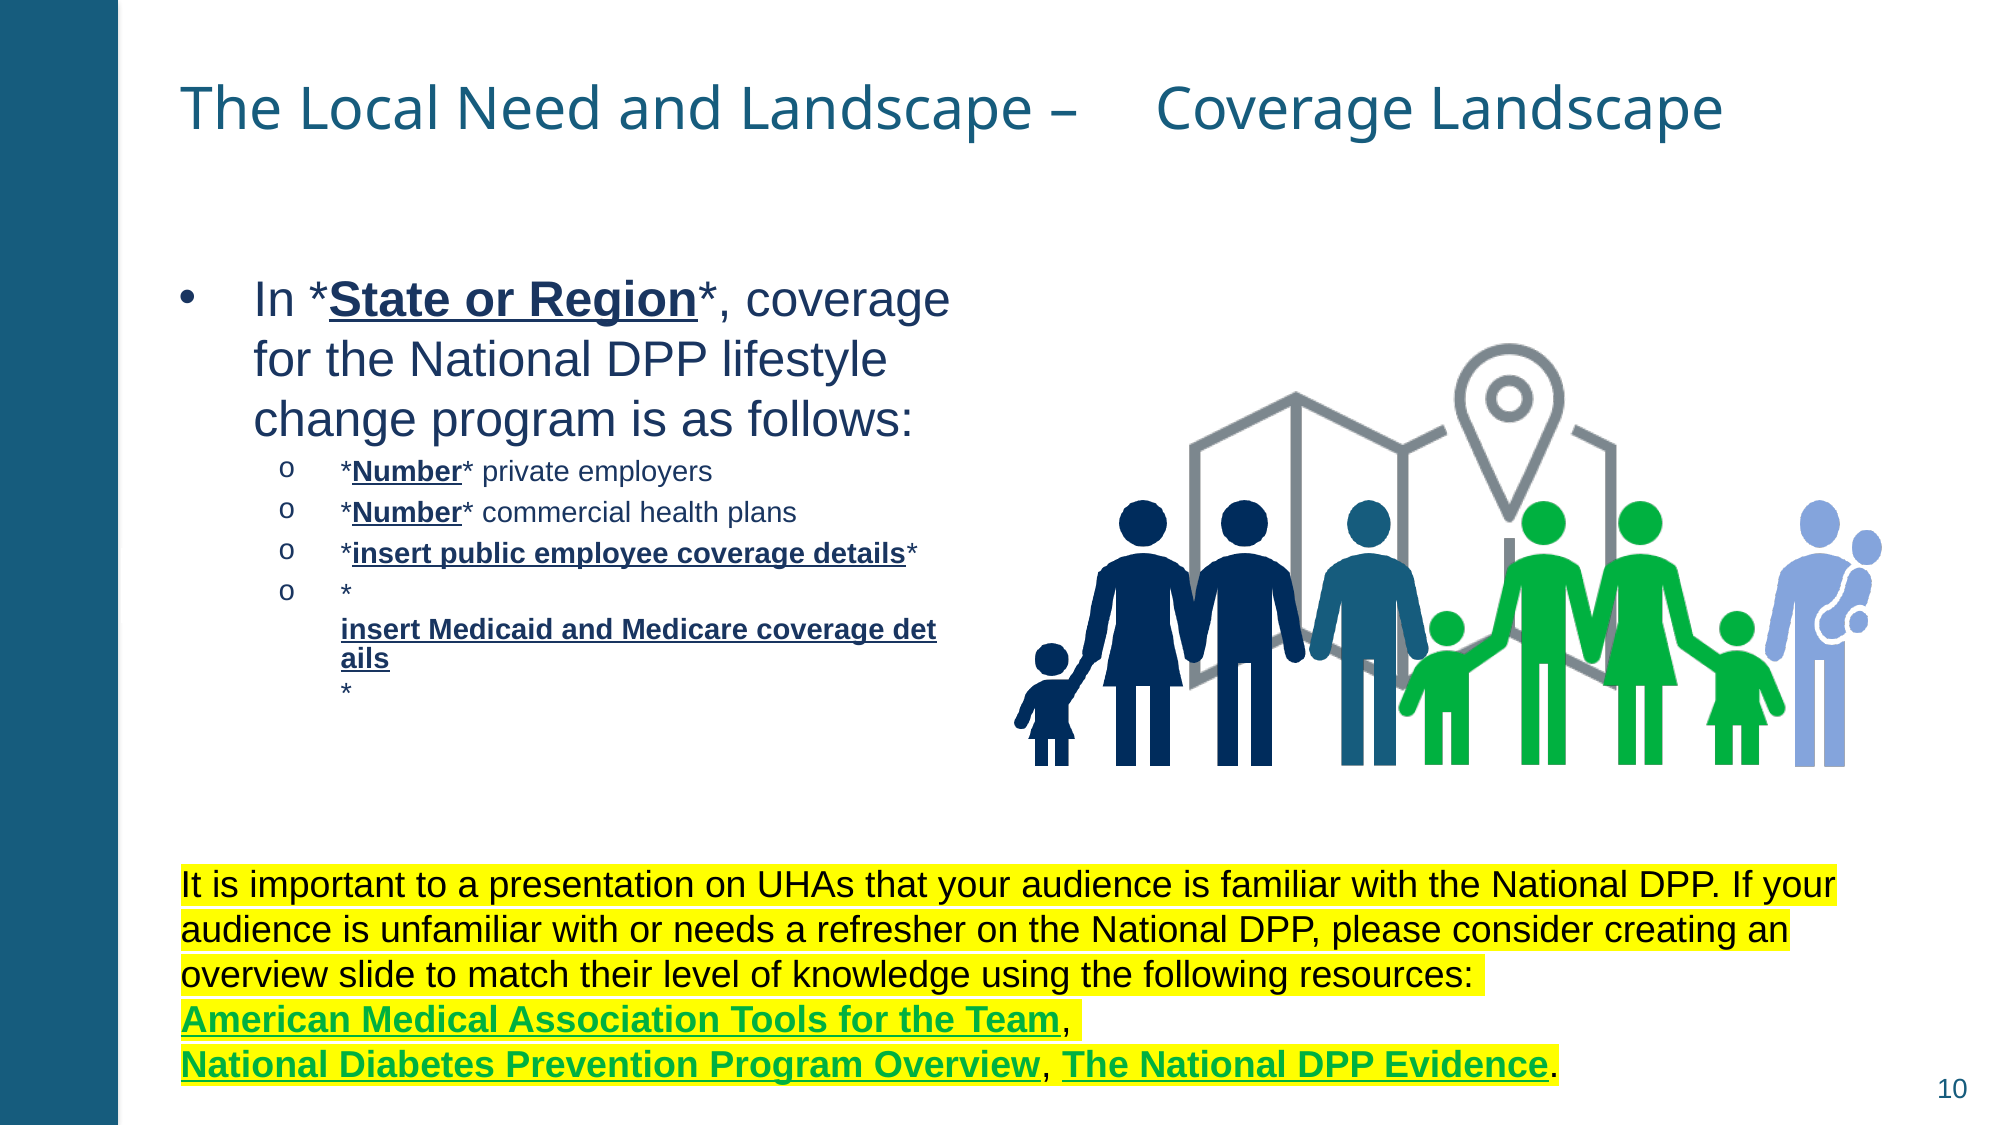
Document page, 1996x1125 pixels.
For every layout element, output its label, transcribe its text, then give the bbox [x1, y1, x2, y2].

list In *State or Region*, coverage for the National DPP lifestyle change program is as follows: *Number* private employers *Number* commercial health plans *insert public employee coverage details* *insert Medicaid and Medicare coverage details* [163, 258, 968, 1125]
title The Local Need and Landscape – Coverage Landscape [165, 41, 1896, 170]
text_box It is important to a presentation on UHAs that your audience is familiar with the National DPP. If your audience is unfamiliar with or needs a refresher on the National DPP, please consider creating an overview slide to match their level of knowledge using the following resources: American Medical Association Tools for the Team, National Diabetes Prevention Program Overview, The National DPP Evidence. [165, 852, 1942, 1093]
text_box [997, 261, 1942, 844]
slide_number 10 [1798, 1057, 1983, 1117]
